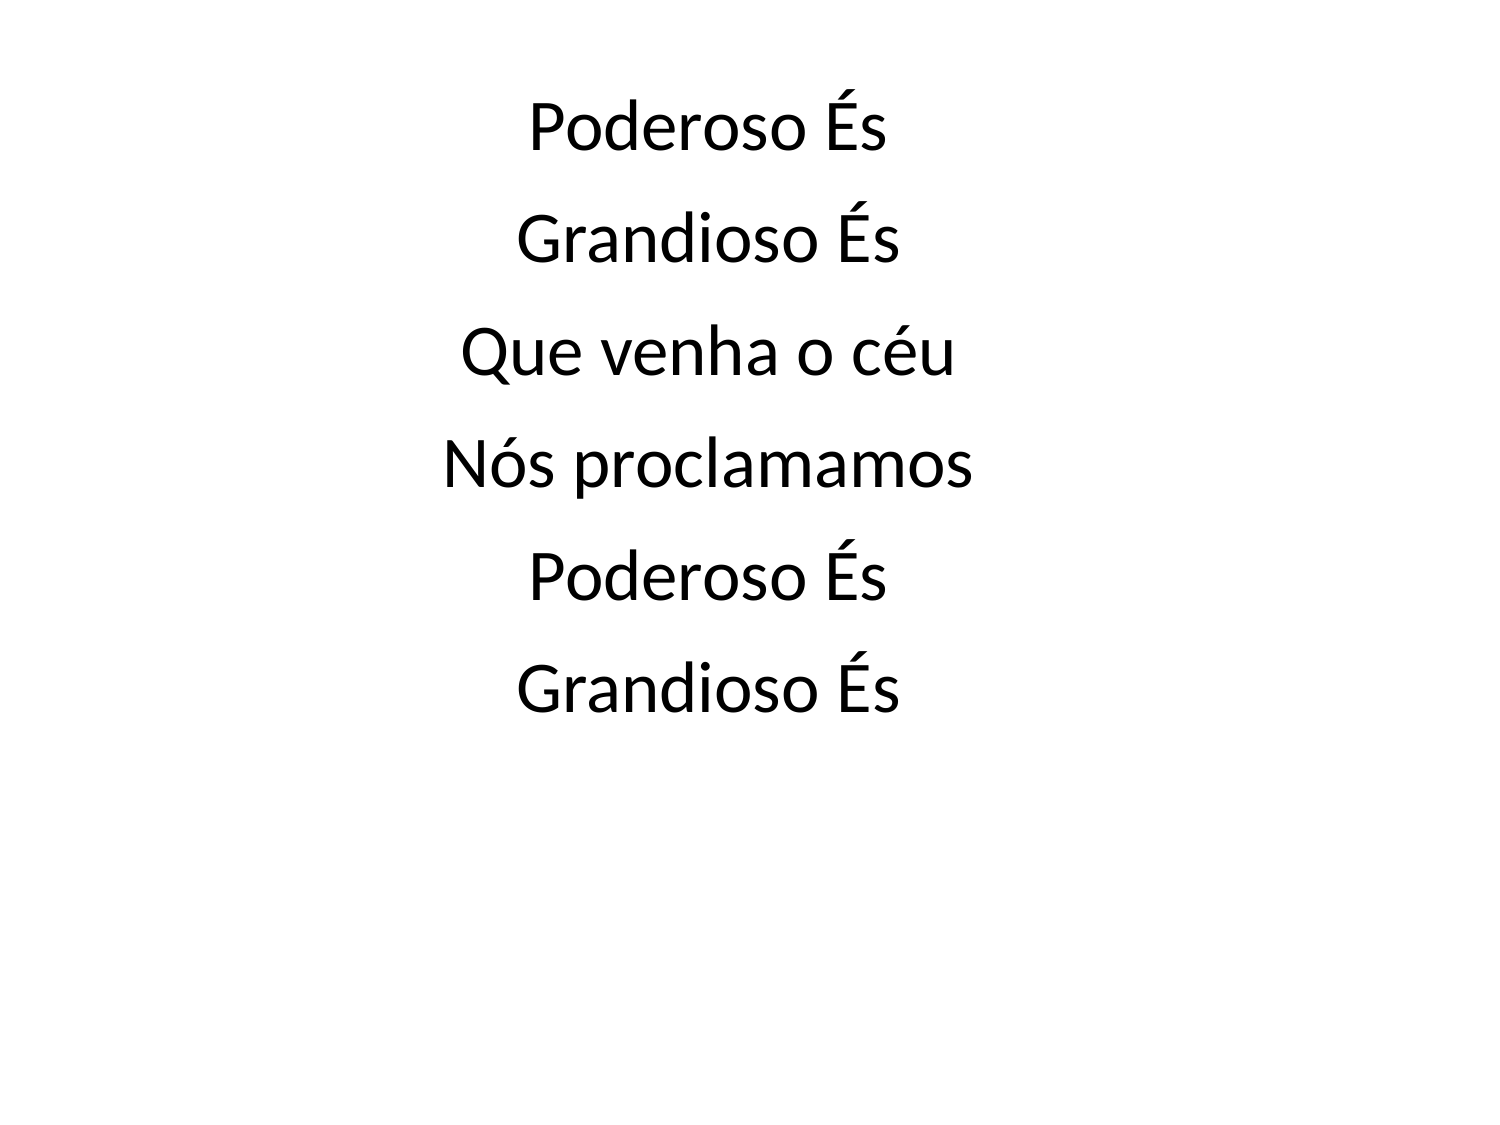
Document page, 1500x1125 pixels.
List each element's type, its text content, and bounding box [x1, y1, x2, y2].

text_box Poderoso És Grandioso És Que venha o céu Nós proclamamos Poderoso És Grandioso És [427, 0, 990, 760]
